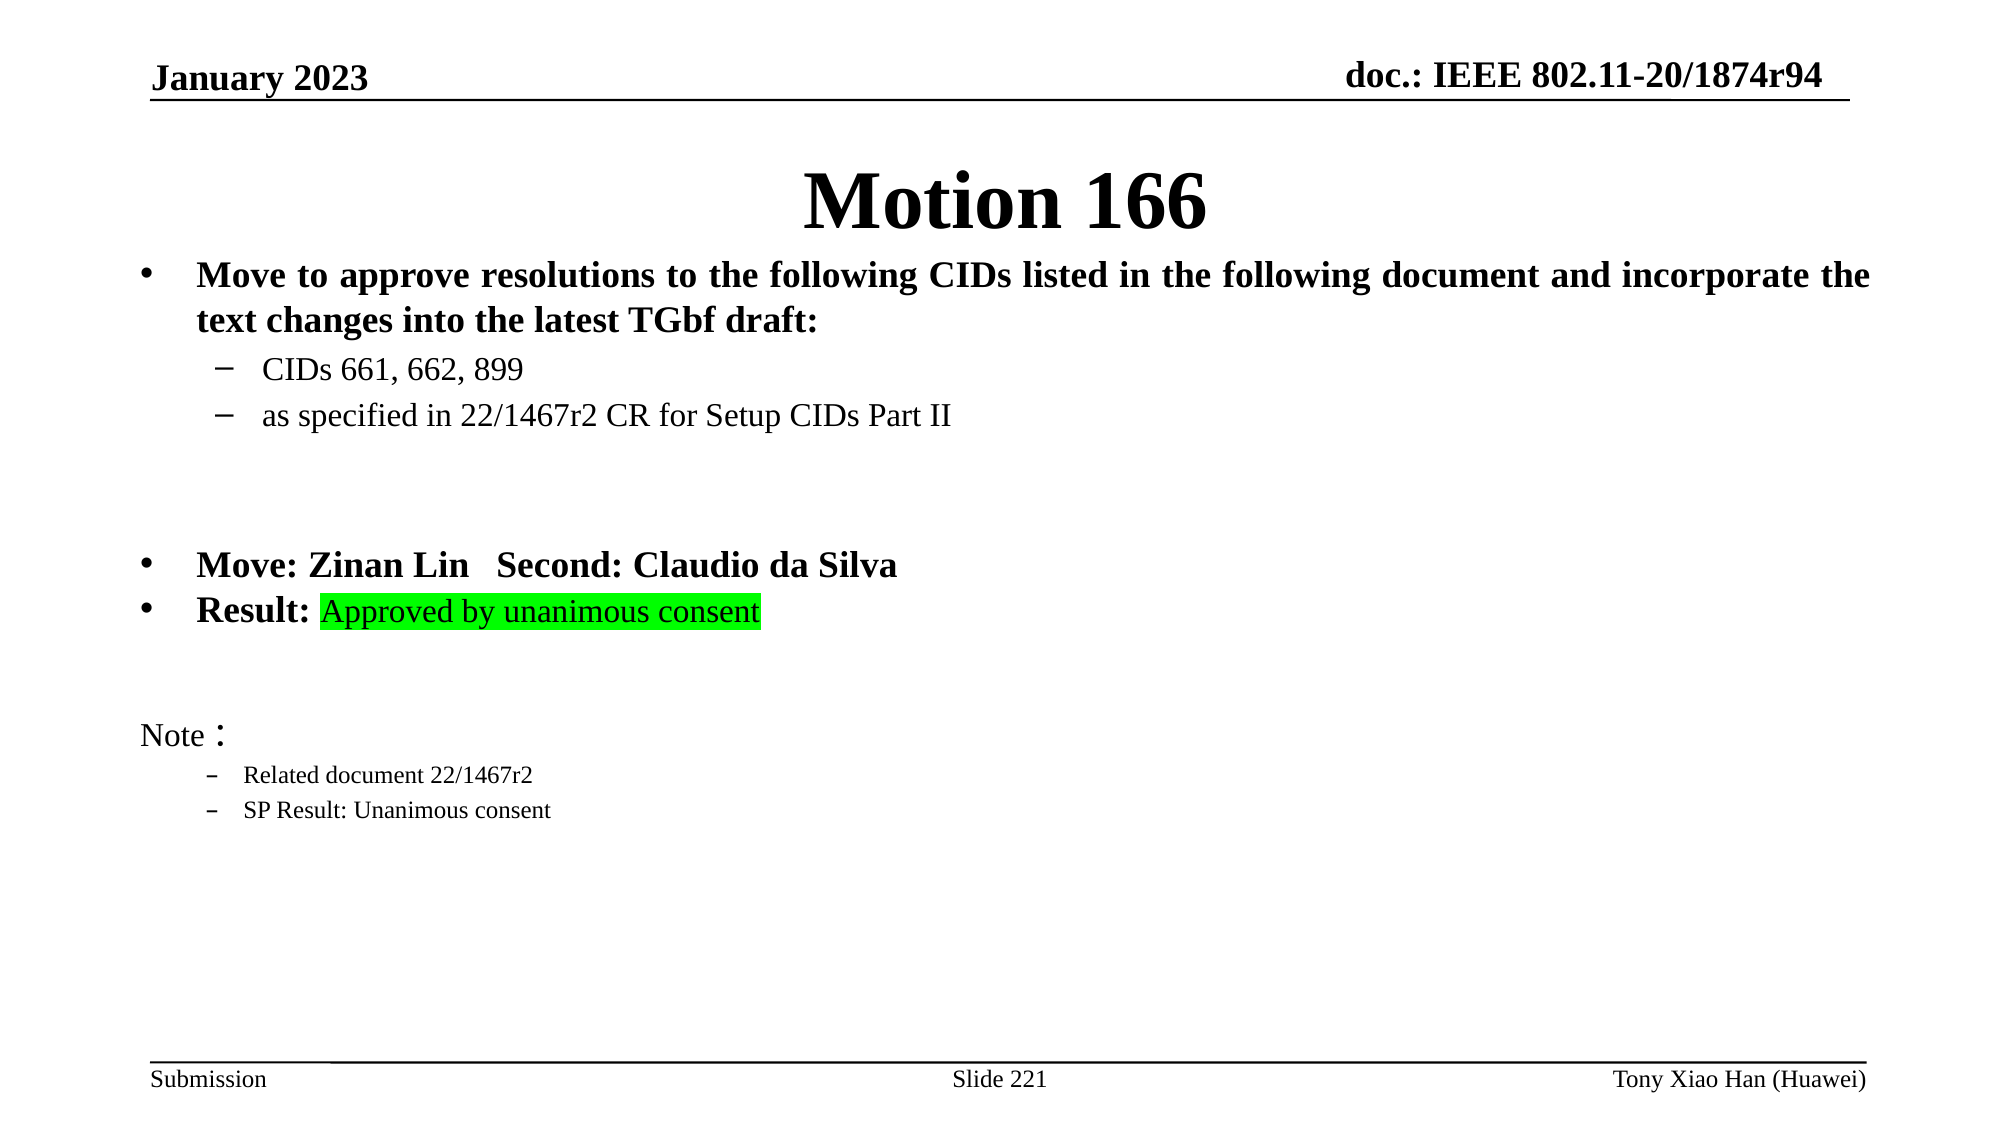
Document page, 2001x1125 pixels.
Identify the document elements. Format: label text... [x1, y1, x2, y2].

text_box Motion 166 [368, 137, 1644, 212]
text_box Move to approve resolutions to the following CIDs listed in the following document and incorporate the text changes into the latest TGbf draft: CIDs 661, 662, 899 as specified in 22/1467r2 CR for Setup CIDs Part II Move: Zinan Lin Second: Claudio da Silva Result: Approved by unanimous consent Note： Related document 22/1467r2 SP Result: Unanimous consent [125, 212, 1888, 963]
